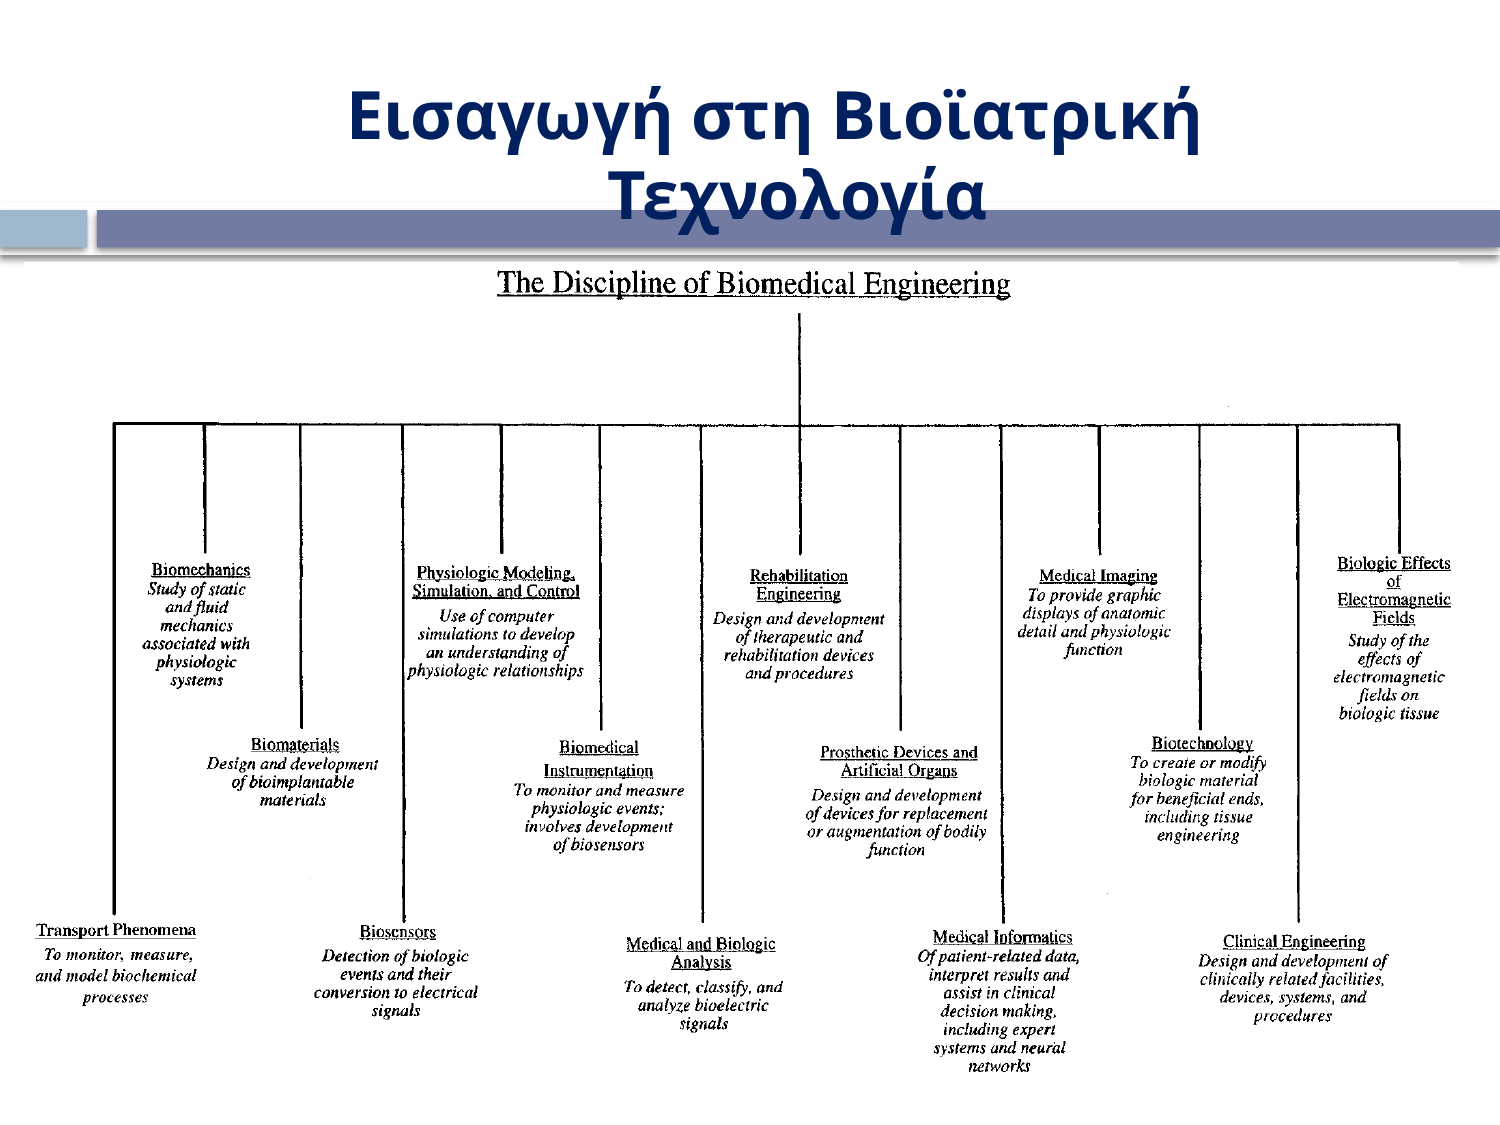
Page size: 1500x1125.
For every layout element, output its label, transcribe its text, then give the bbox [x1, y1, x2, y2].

picture [24, 262, 1459, 1081]
text_box Εισαγωγή στη Βιοϊατρική Τεχνολογία [137, 65, 1413, 241]
